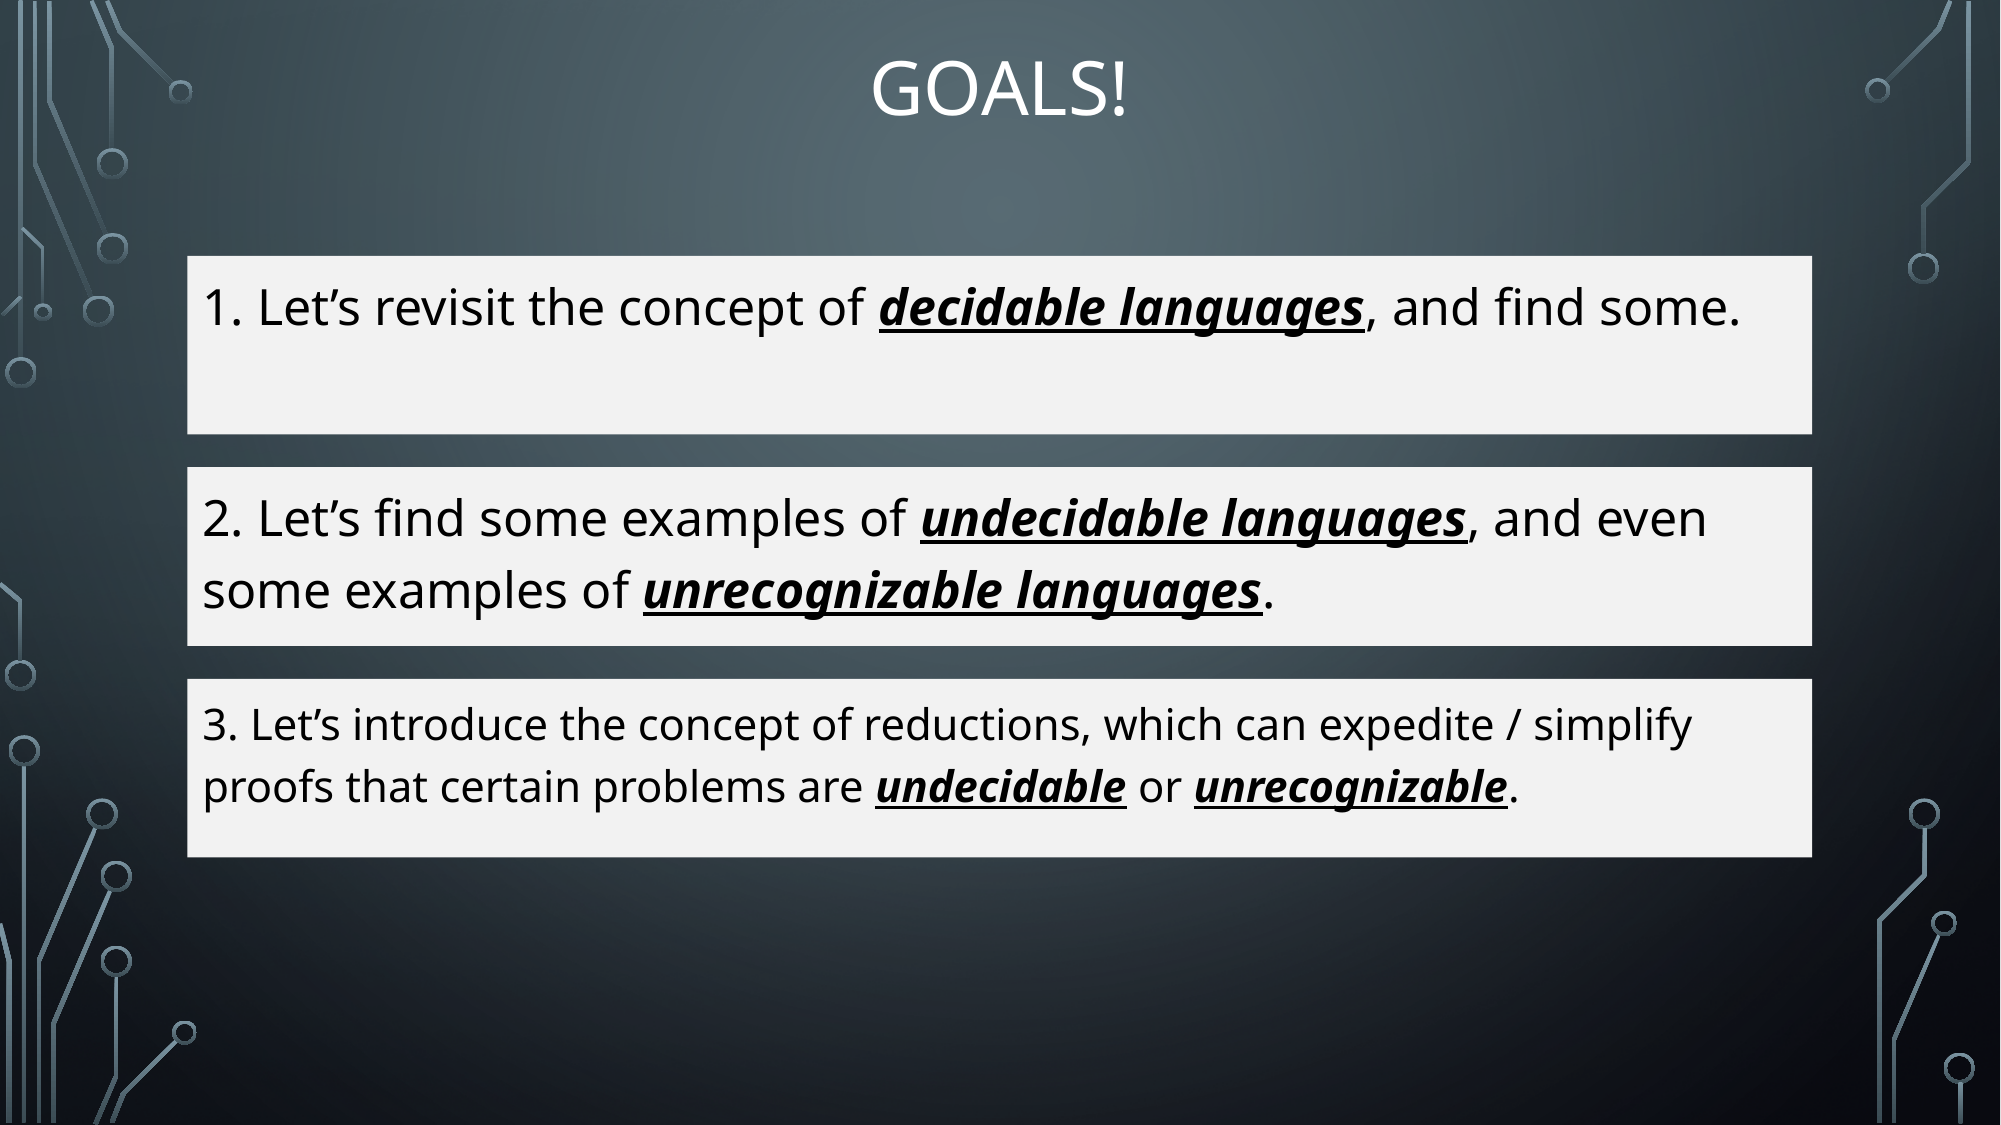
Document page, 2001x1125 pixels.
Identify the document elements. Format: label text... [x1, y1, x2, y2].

text_box 3. Let’s introduce the concept of reductions, which can expedite / simplify proofs that certain problems are undecidable or unrecognizable. [187, 678, 1813, 858]
text_box 2. Let’s find some examples of undecidable languages, and even some examples of unrecognizable languages. [187, 467, 1813, 646]
list 1. Let’s revisit the concept of decidable languages, and find some. [187, 255, 1813, 435]
title Goals! [187, 20, 1813, 162]
